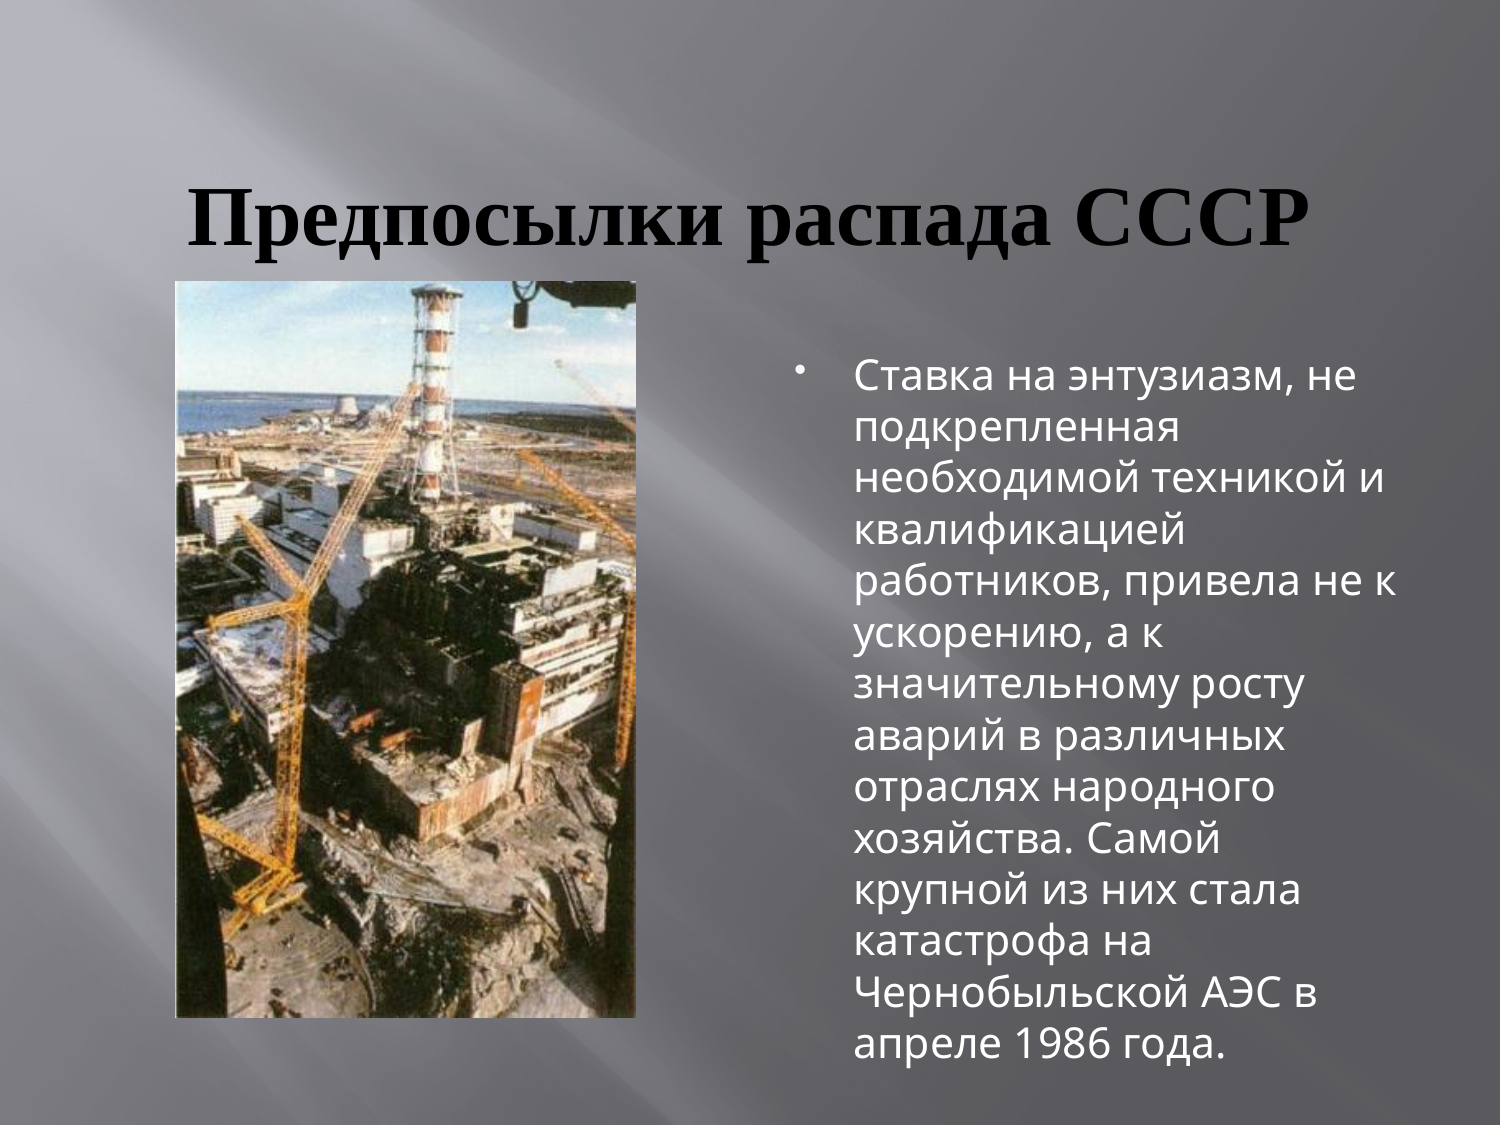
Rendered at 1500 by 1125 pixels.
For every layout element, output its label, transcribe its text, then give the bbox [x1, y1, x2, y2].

list Ставка на энтузиазм, не подкрепленная необходимой техникой и квалификацией работников, привела не к ускорению, а к значительному росту аварий в различных отраслях народного хозяйства. Самой крупной из них стала катастрофа на Чернобыльской АЭС в апреле 1986 года. [761, 339, 1425, 1083]
title Предпосылки распада СССР [75, 117, 1425, 305]
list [175, 280, 636, 1018]
